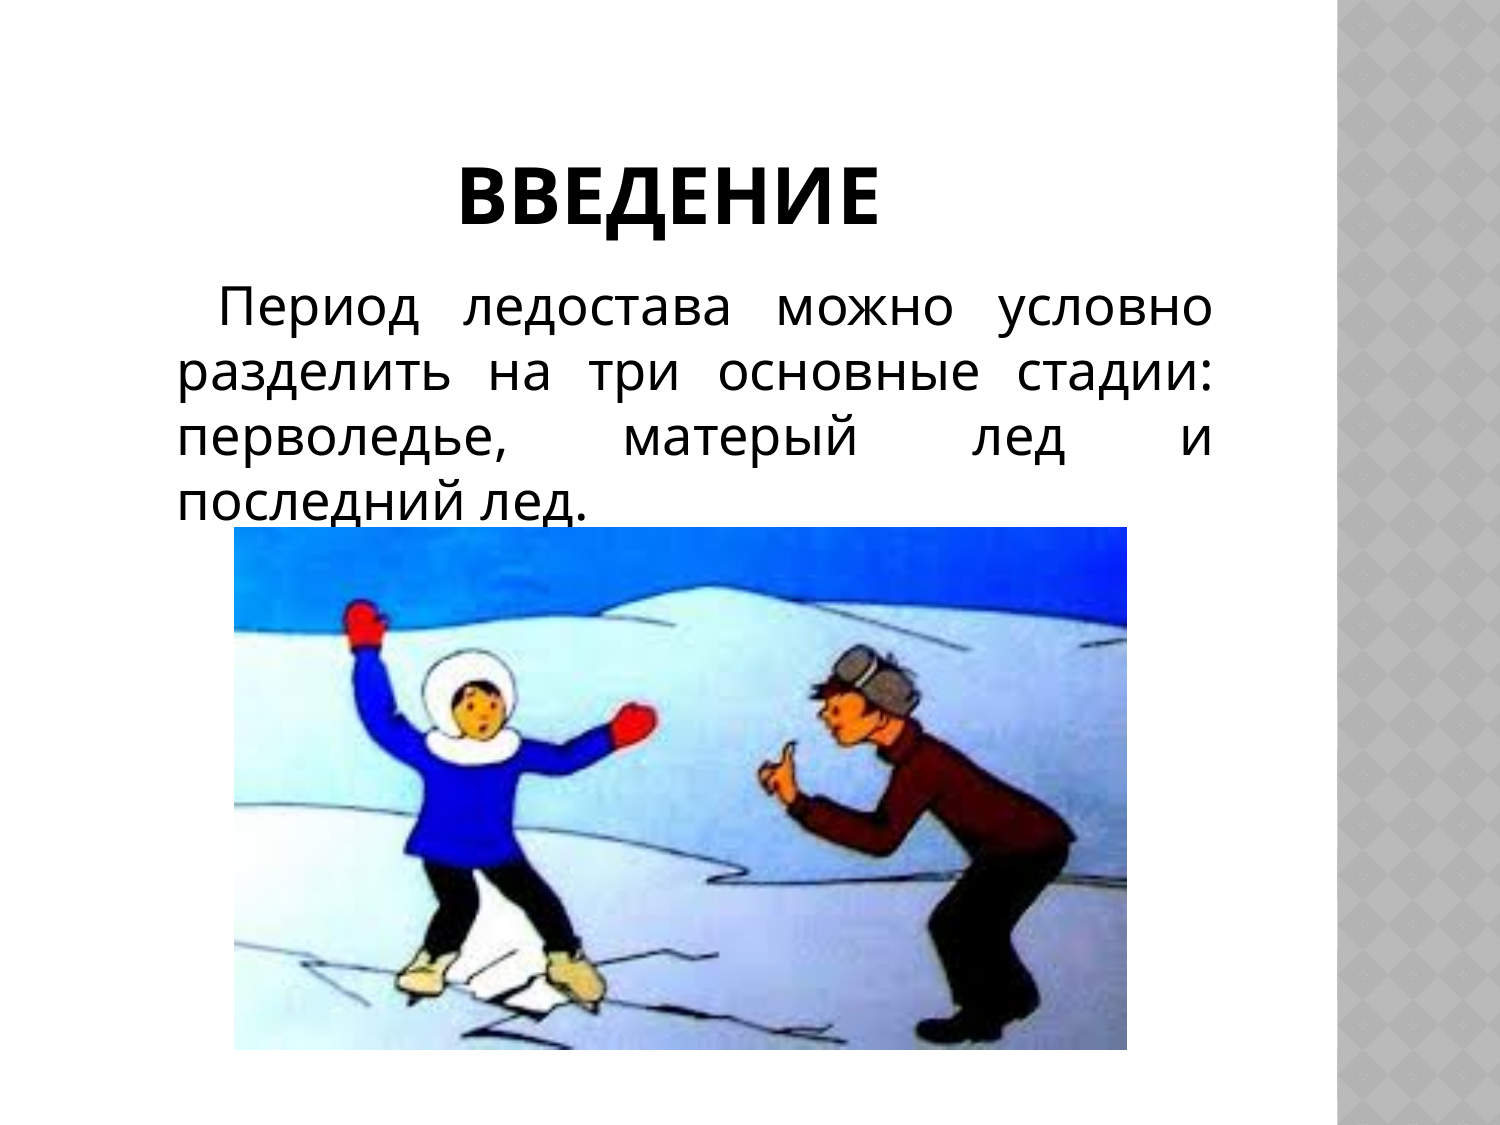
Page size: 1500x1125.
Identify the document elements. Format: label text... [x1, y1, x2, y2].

list Период ледостава можно условно разделить на три основные стадии: перволедье, матерый лед и последний лед. [117, 264, 1231, 1059]
picture [233, 526, 1128, 1050]
title Введение [75, 52, 1263, 240]
